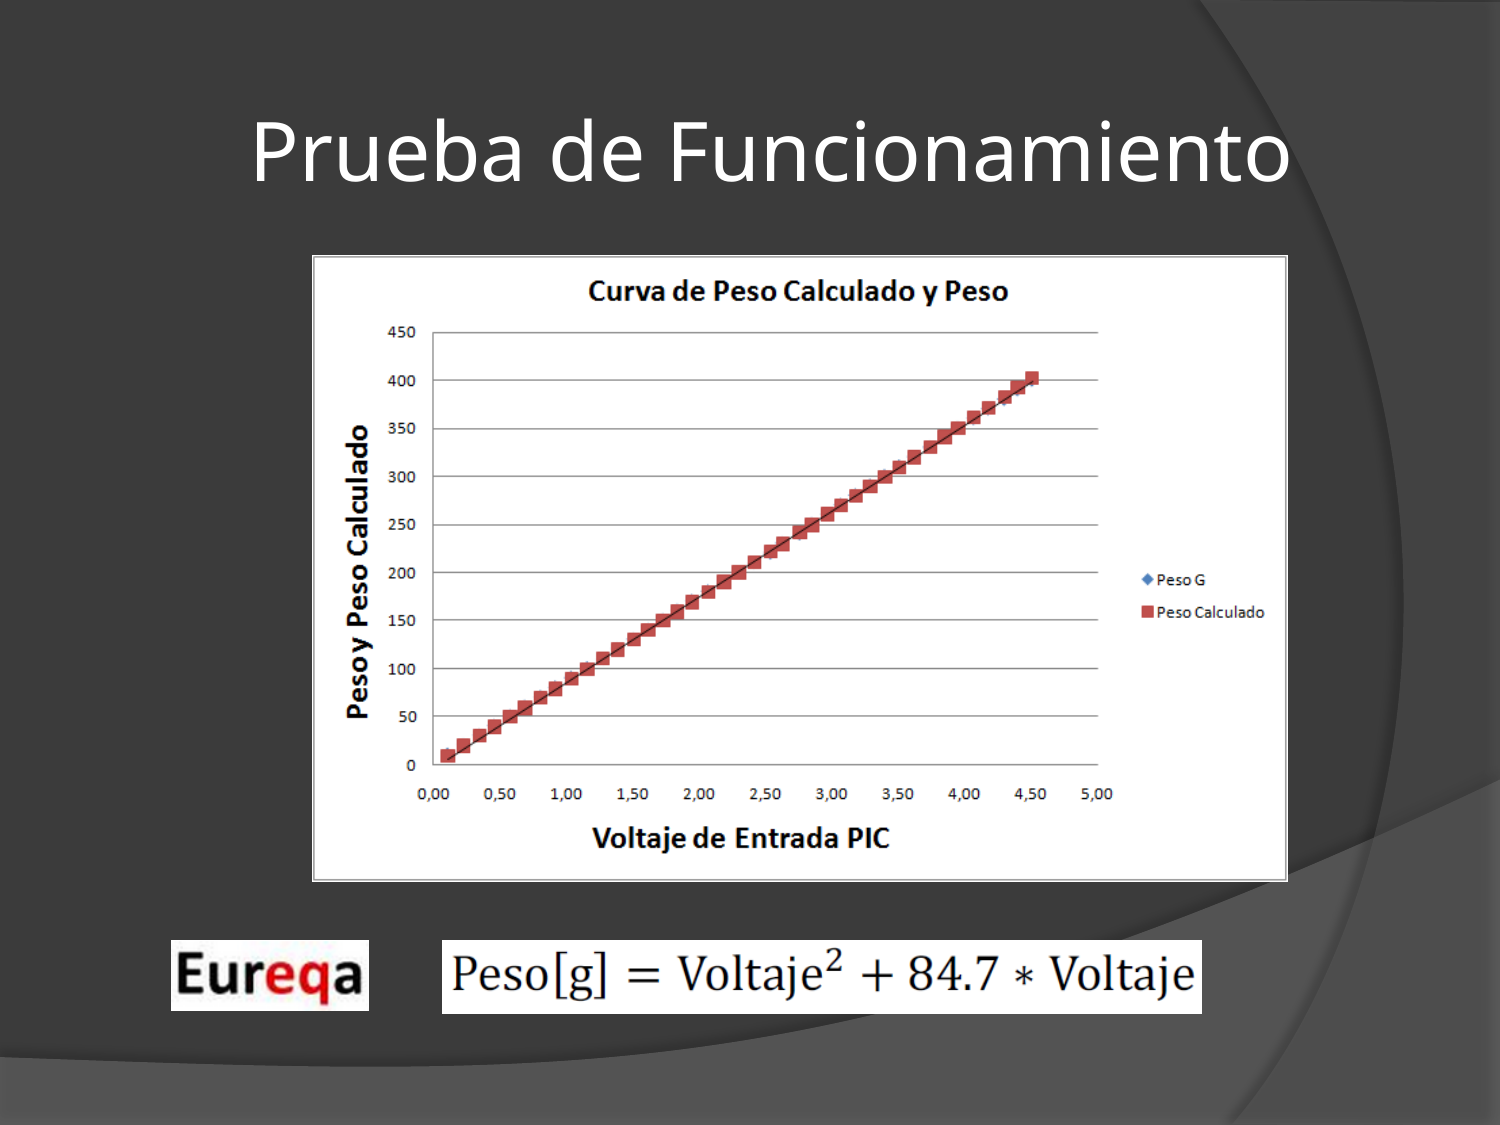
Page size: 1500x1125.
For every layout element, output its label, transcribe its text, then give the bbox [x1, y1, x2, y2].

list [312, 255, 1289, 882]
picture [442, 940, 1202, 1014]
picture [170, 940, 369, 1011]
title Prueba de Funcionamiento [159, 54, 1385, 243]
